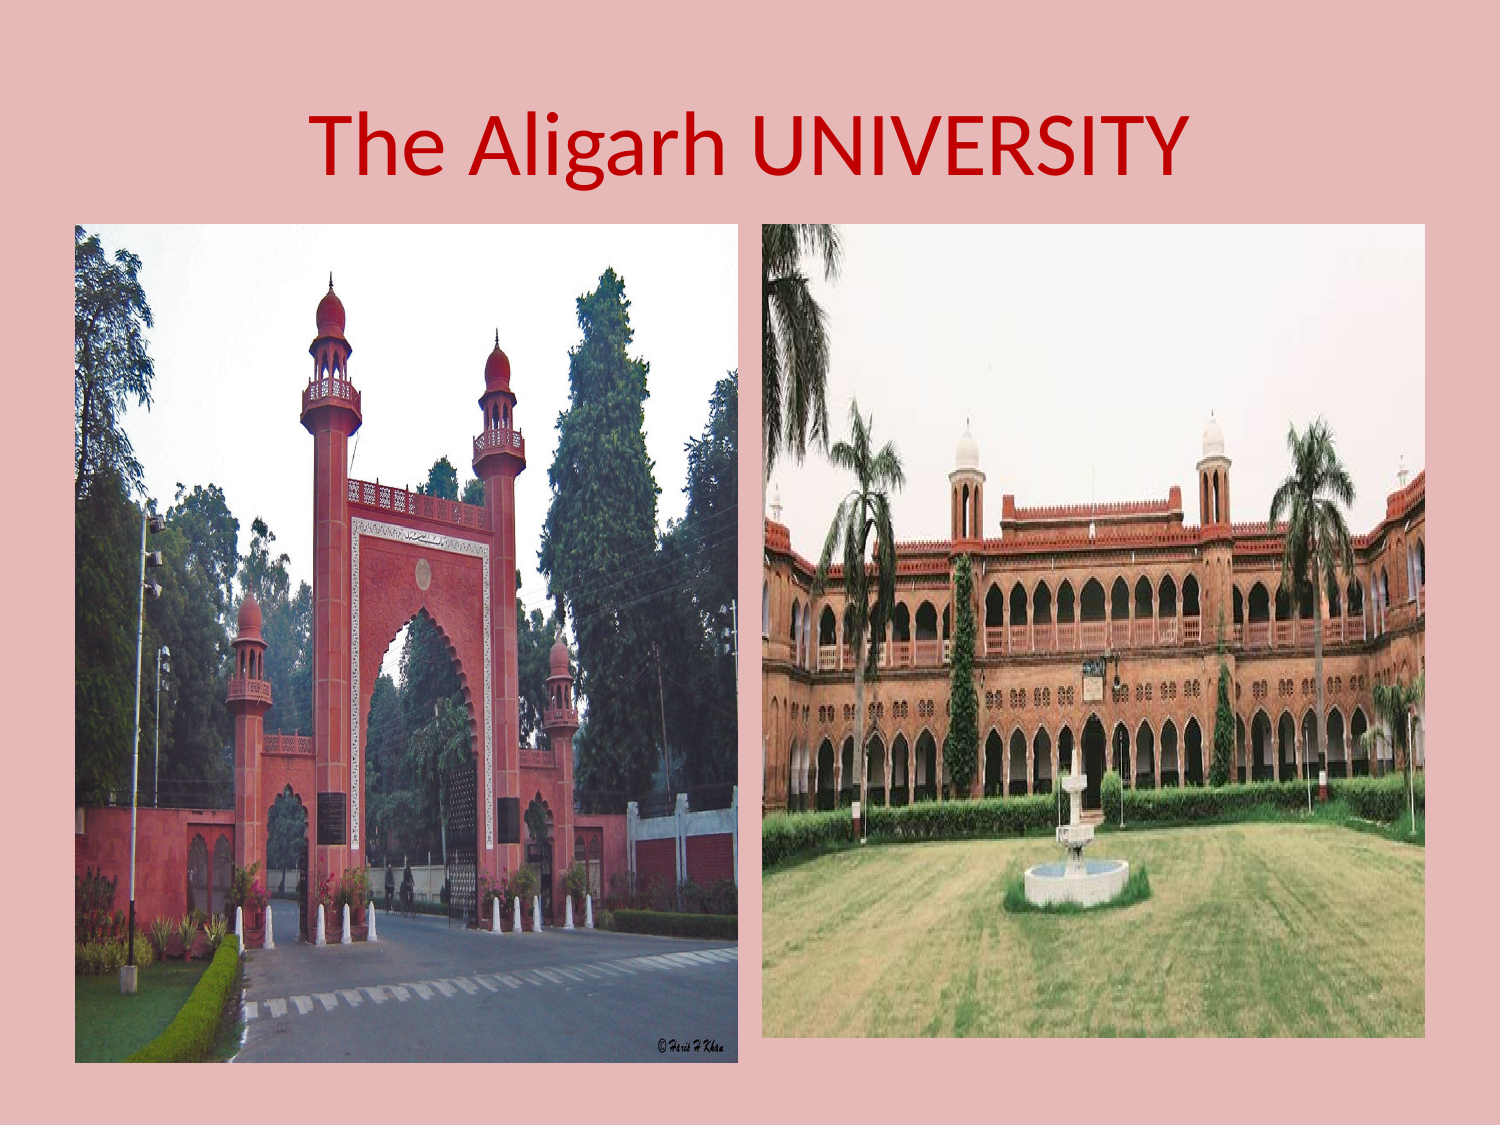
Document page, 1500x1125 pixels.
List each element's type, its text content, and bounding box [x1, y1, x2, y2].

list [762, 224, 1426, 1038]
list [74, 224, 738, 1063]
title The Aligarh UNIVERSITY [75, 45, 1425, 233]
